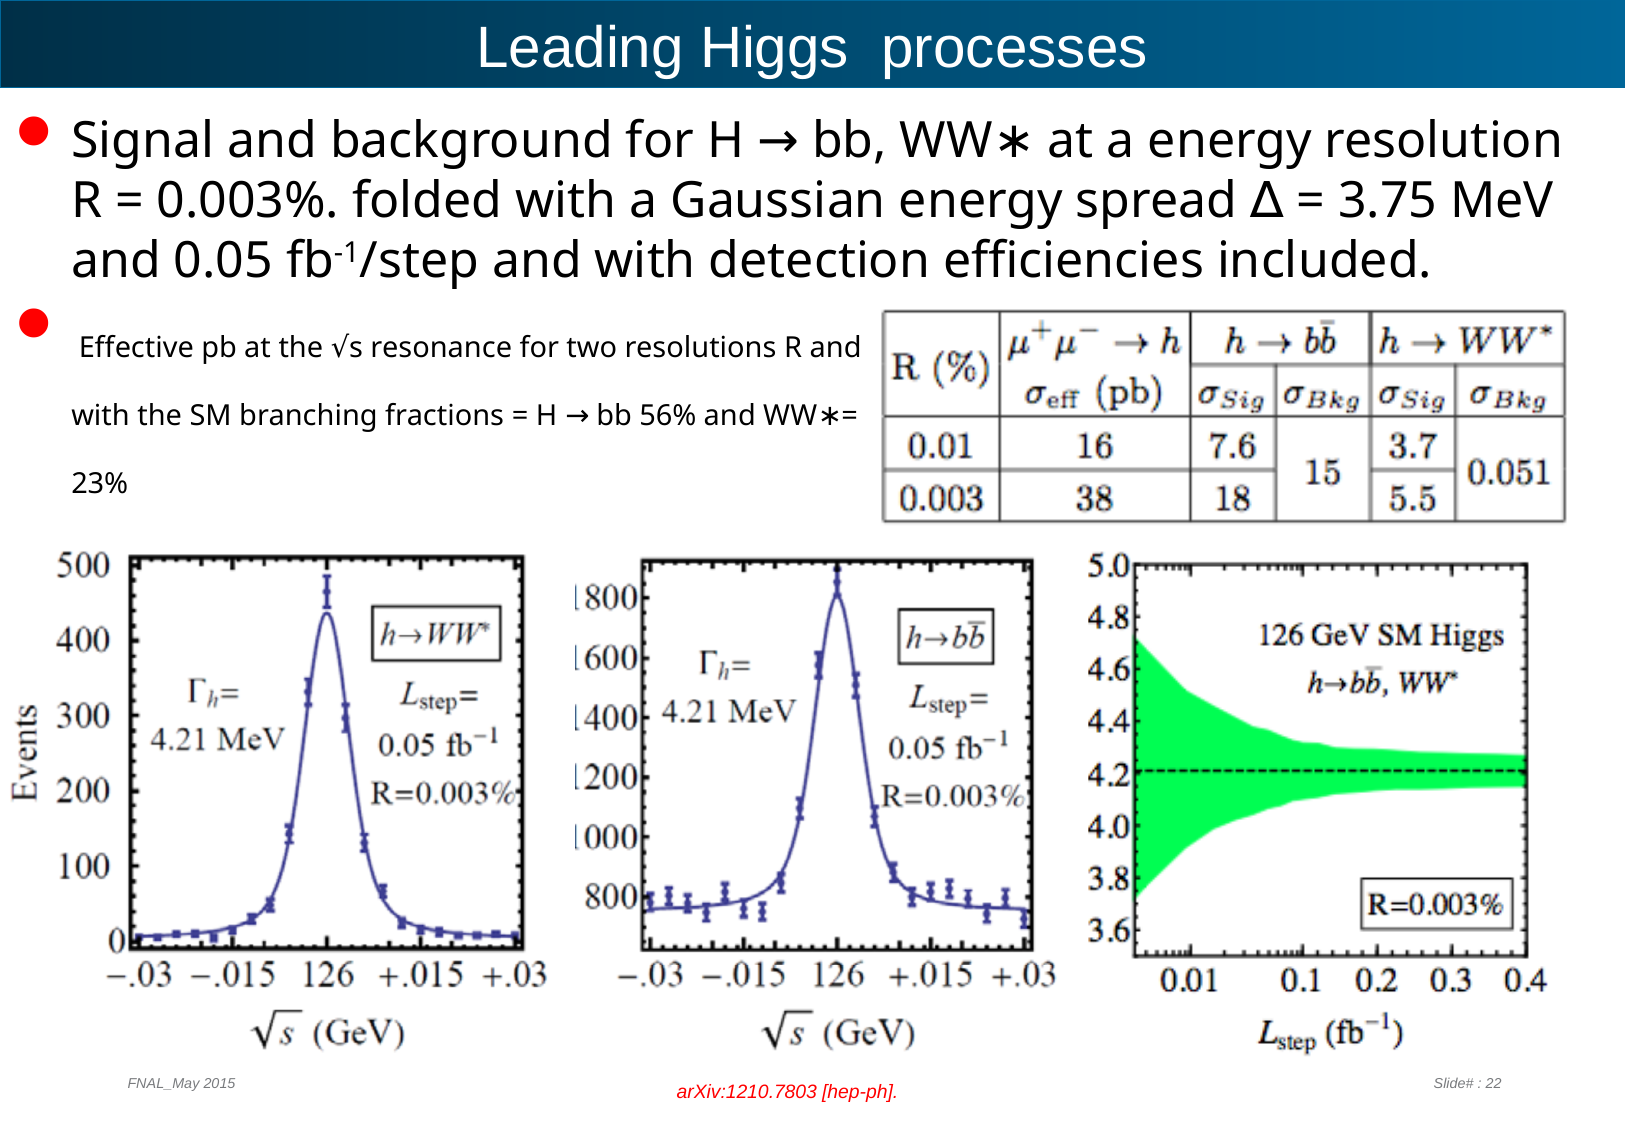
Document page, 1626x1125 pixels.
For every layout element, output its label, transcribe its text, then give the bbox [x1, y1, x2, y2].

slide_number Slide# : 22 [1177, 1084, 1517, 1088]
list Signal and background for H → bb, WW∗ at a energy resolution R = 0.003%. folded with a Gaussian energy spread ∆ = 3.75 MeV and 0.05 fb-1/step and with detection efficiencies included. [0, 99, 1613, 288]
text_box arXiv:1210.7803 [hep-ph]. [661, 1061, 914, 1111]
title Leading Higgs processes [0, 0, 1625, 88]
picture [0, 287, 1601, 1076]
text_box Effective pb at the √s resonance for two resolutions R and with the SM branching fractions = H → bb 56% and WW∗= 23% [0, 287, 847, 538]
footer FNAL_May 2015 [112, 1061, 628, 1088]
